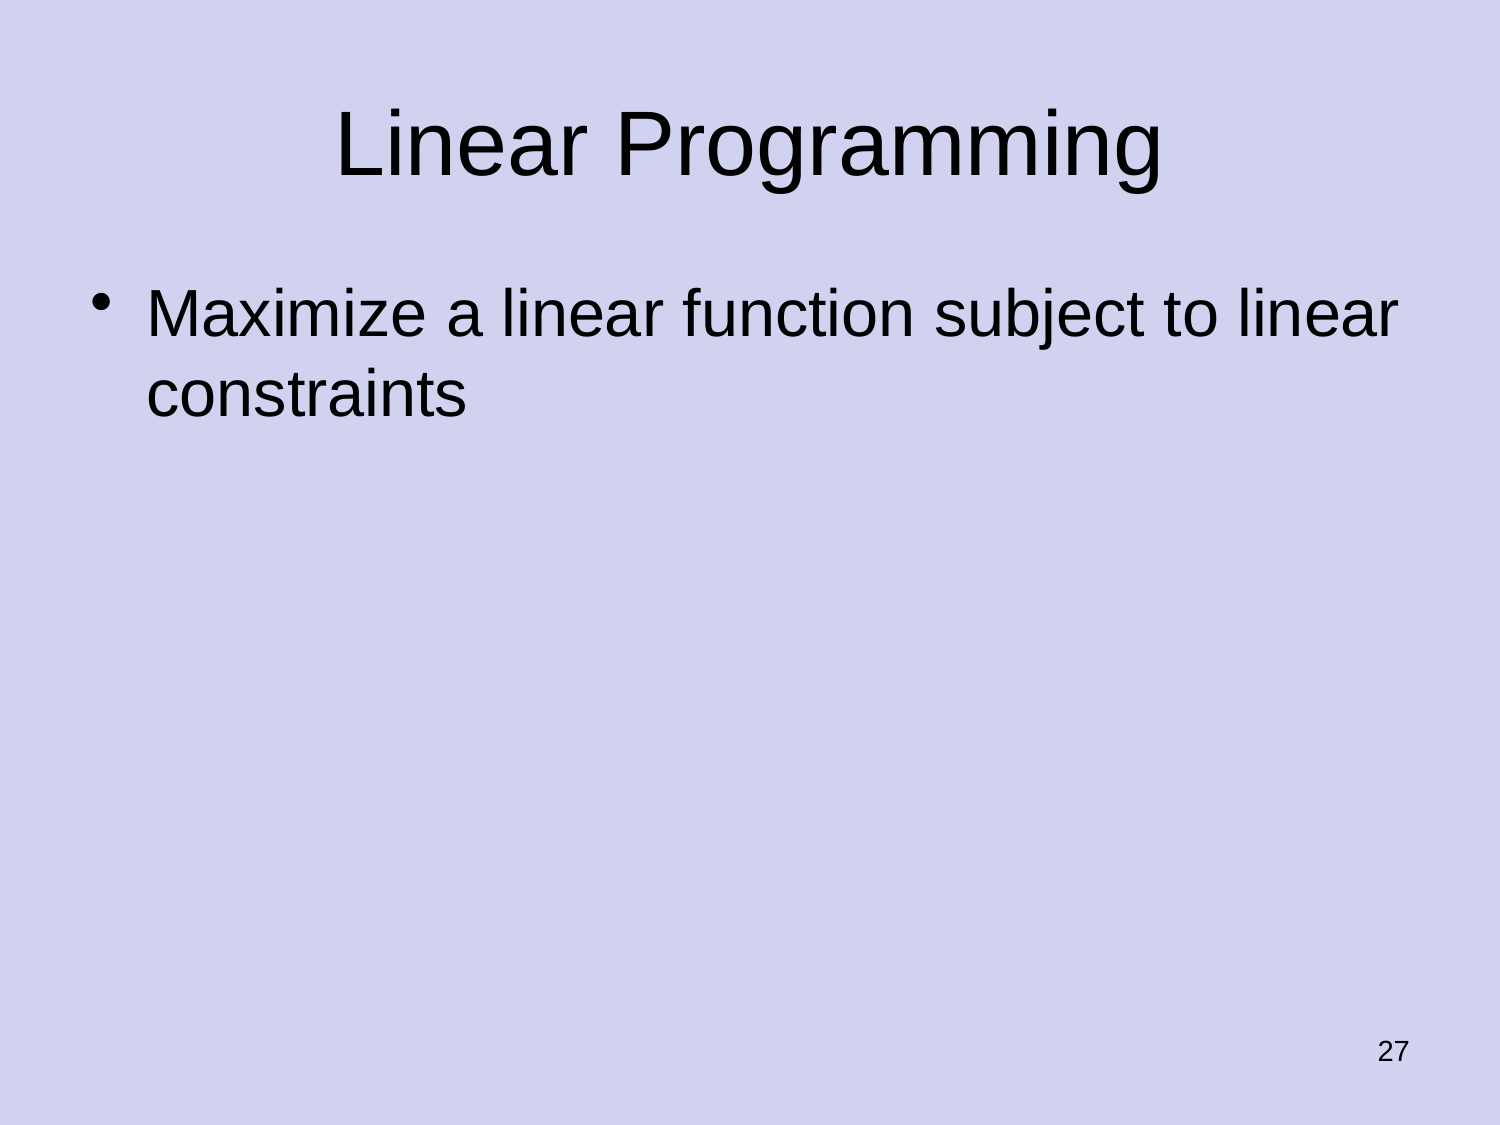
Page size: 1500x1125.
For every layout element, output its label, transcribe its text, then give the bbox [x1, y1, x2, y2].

list Maximize a linear function subject to linear constraints [75, 262, 1425, 1005]
slide_number 27 [1074, 1024, 1426, 1103]
title Linear Programming [75, 45, 1425, 233]
